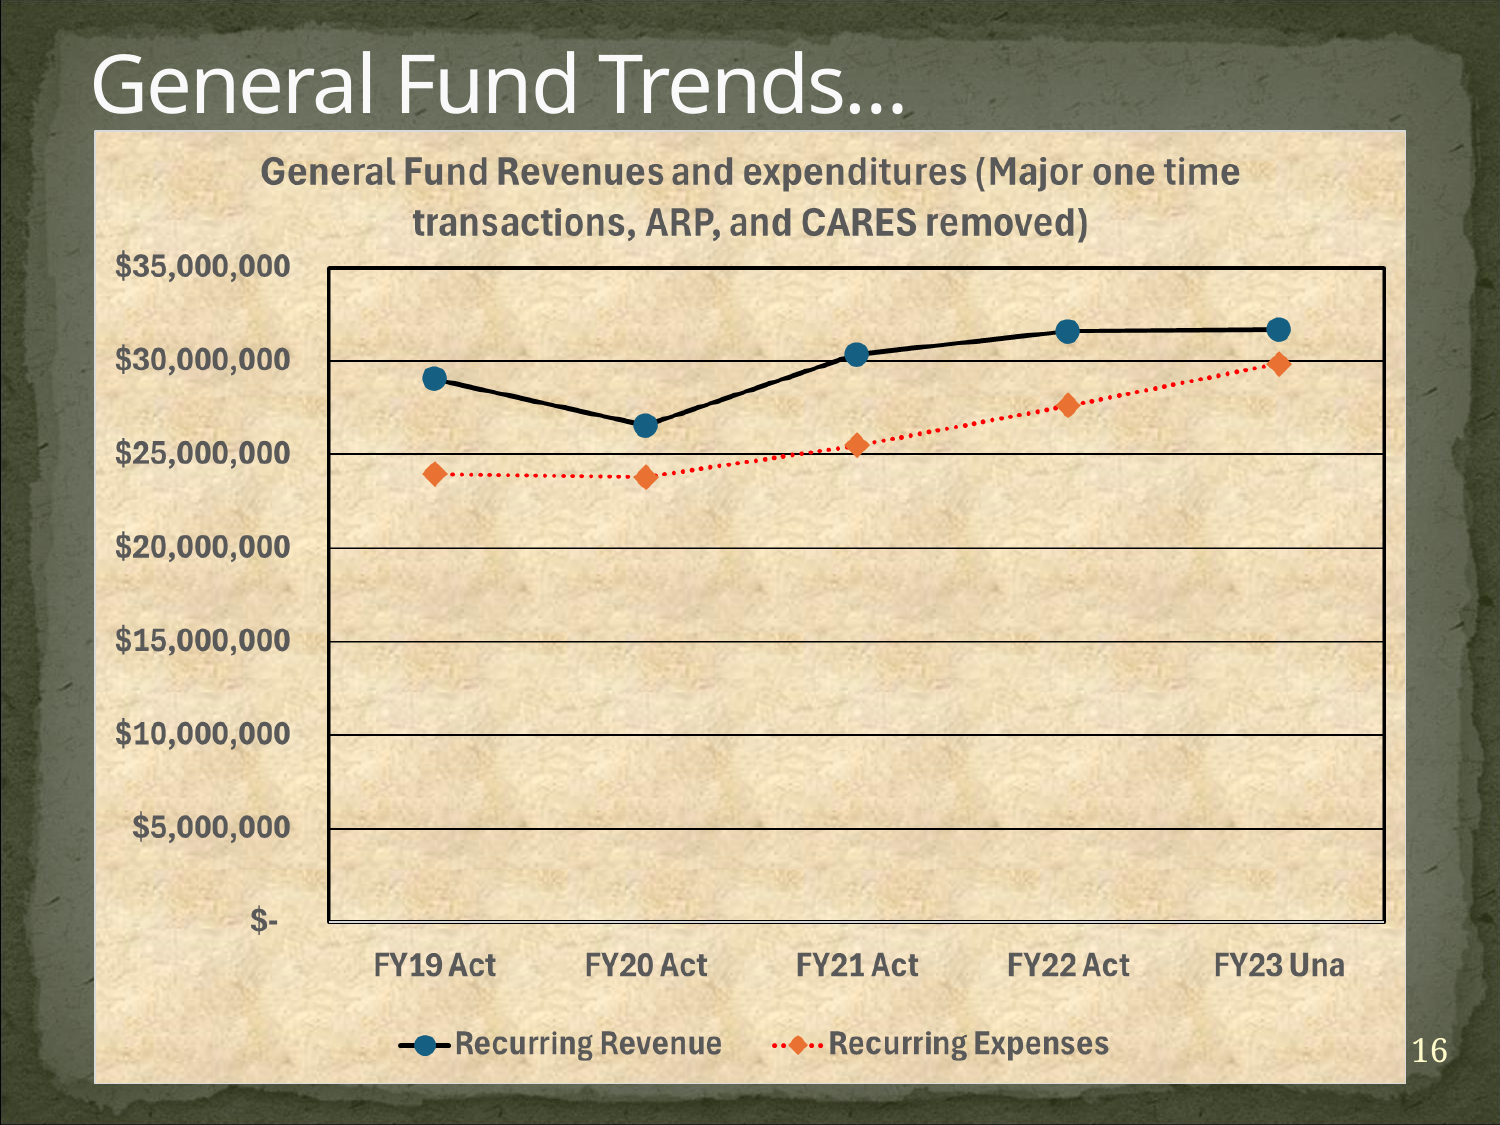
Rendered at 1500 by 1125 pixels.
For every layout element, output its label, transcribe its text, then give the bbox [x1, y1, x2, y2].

title General Fund Trends… [74, 24, 1425, 138]
slide_number 16 [1410, 1014, 1480, 1089]
picture [0, 0, 1500, 1125]
